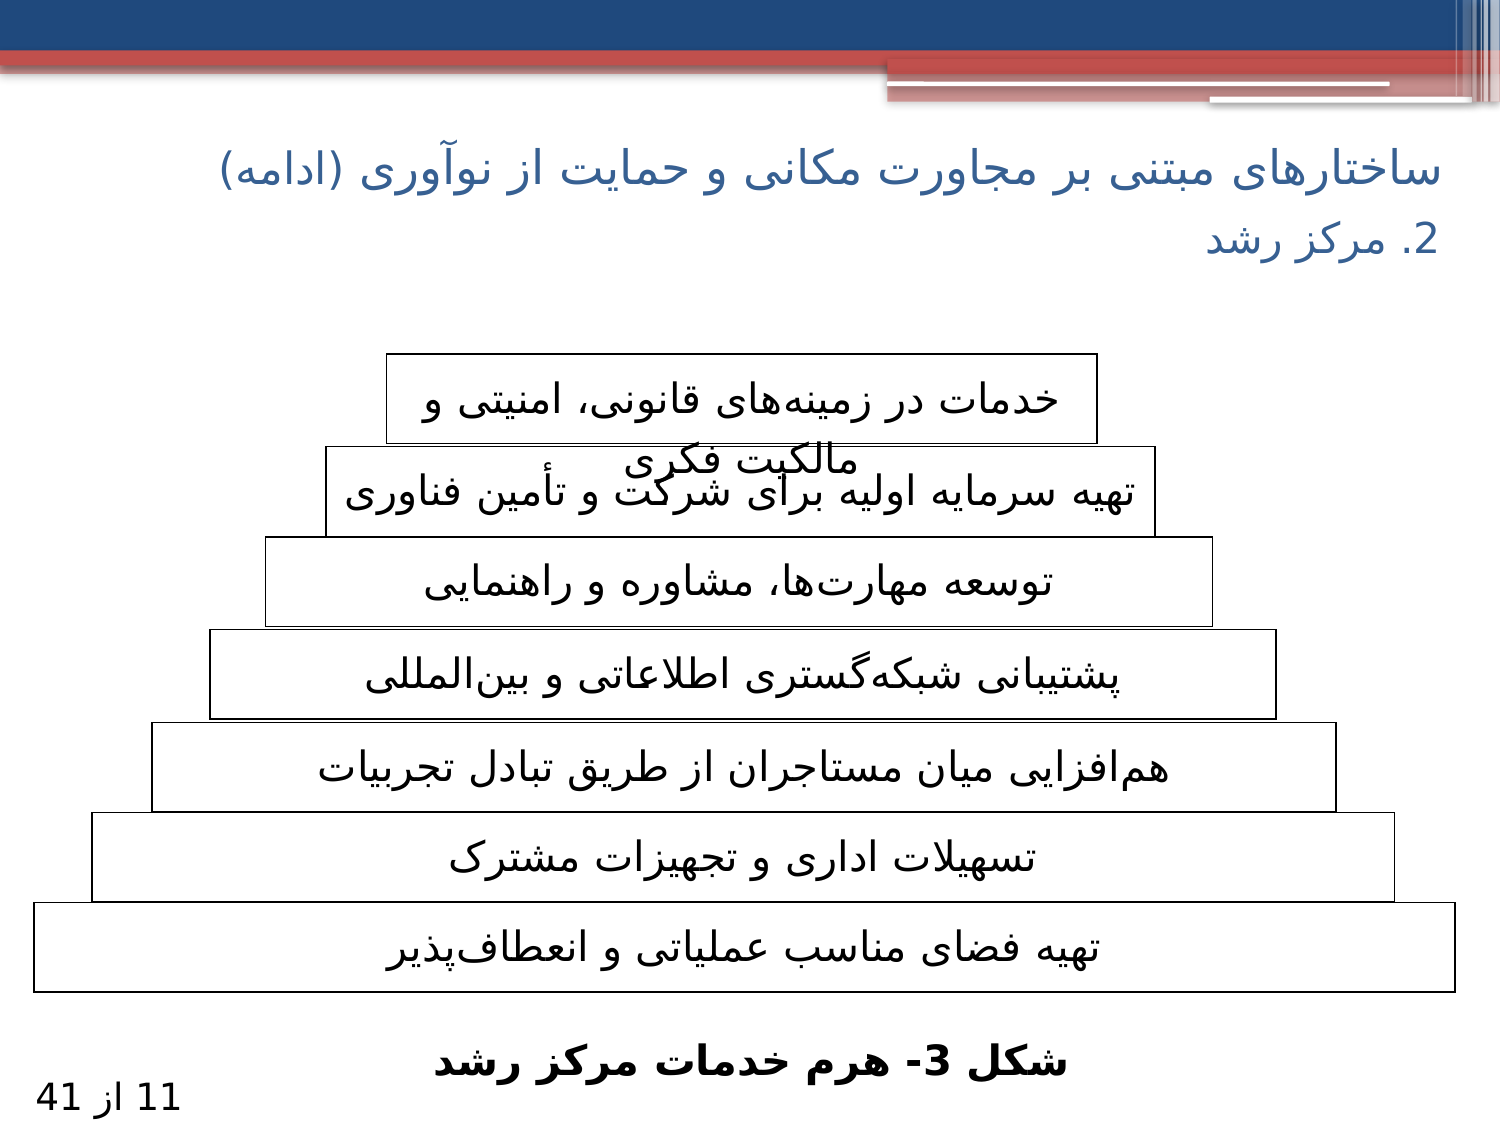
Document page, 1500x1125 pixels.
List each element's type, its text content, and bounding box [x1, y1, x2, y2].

text_box شکل 3- هرم خدمات مرکز رشد [76, 1004, 1427, 1119]
title ساختارهای مبتنی بر مجاورت مکانی و حمایت از نوآوری (ادامه) [29, 113, 1459, 217]
slide_number 11 از 41 [0, 1065, 219, 1125]
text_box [33, 353, 1456, 993]
text_box 2. مرکز رشد [1175, 184, 1471, 288]
